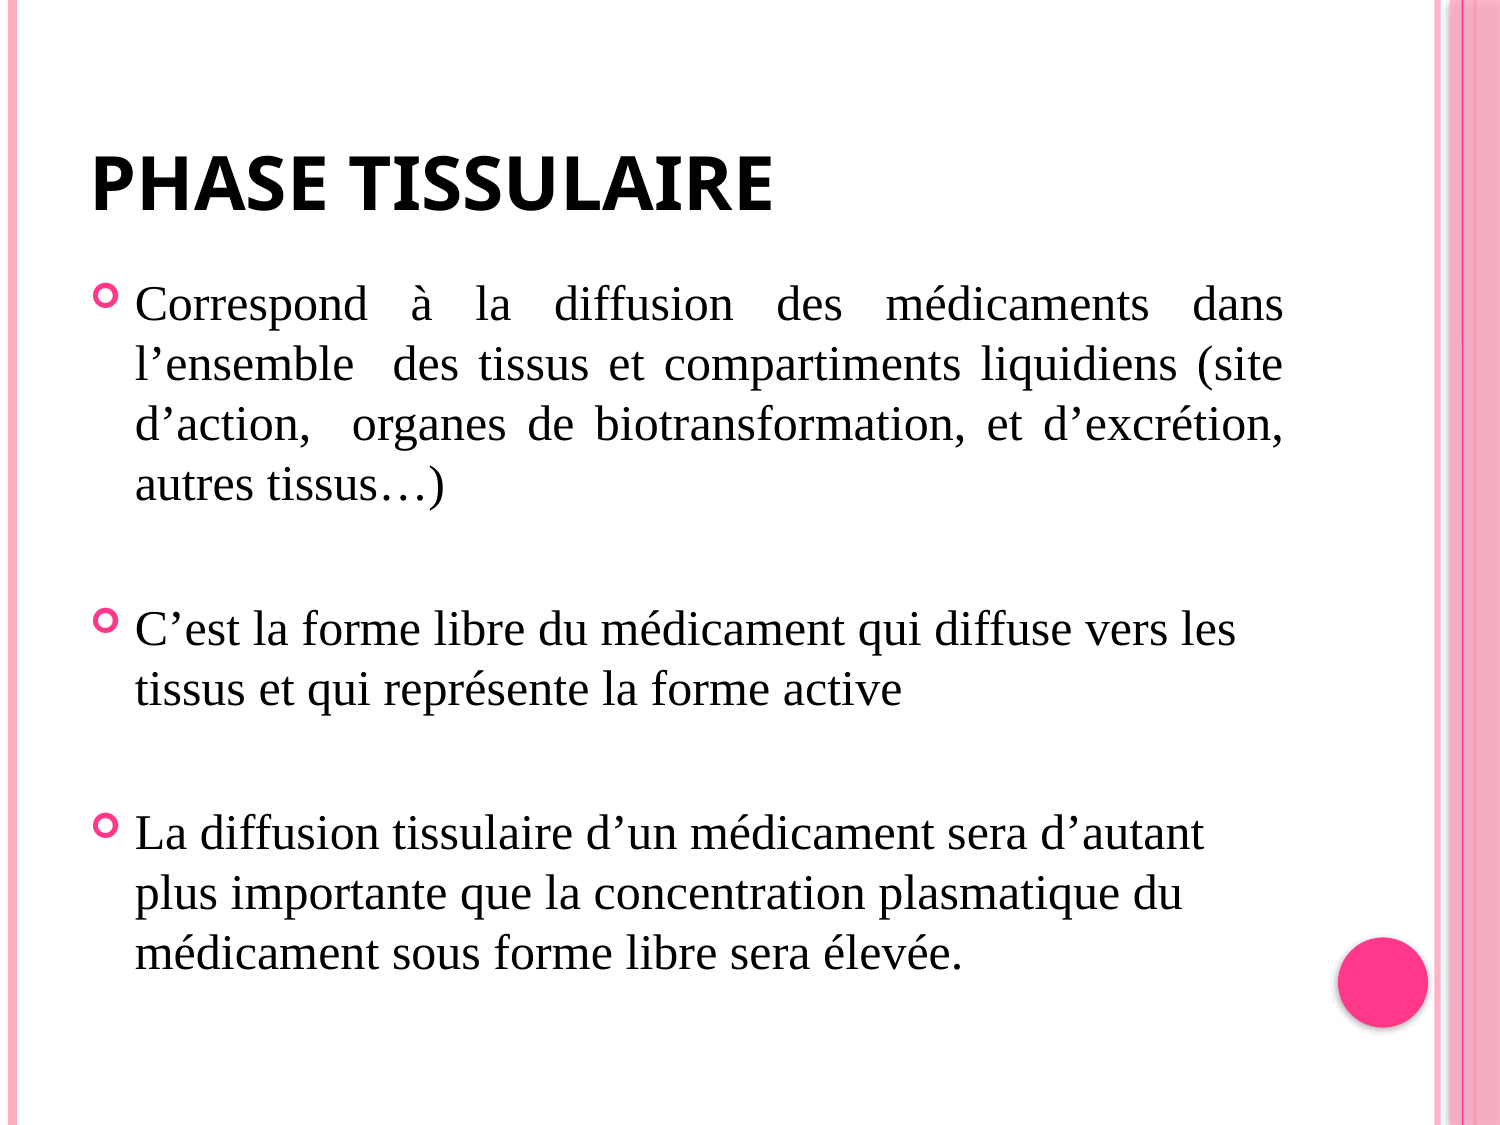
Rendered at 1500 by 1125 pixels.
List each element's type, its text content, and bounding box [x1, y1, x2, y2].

list Correspond à la diffusion des médicaments dans l’ensemble des tissus et compartiments liquidiens (site d’action, organes de biotransformation, et d’excrétion, autres tissus…) C’est la forme libre du médicament qui diffuse vers les tissus et qui représente la forme active La diffusion tissulaire d’un médicament sera d’autant plus importante que la concentration plasmatique du médicament sous forme libre sera élevée. [74, 262, 1301, 1063]
title Phase tissulaire [75, 45, 1300, 233]
